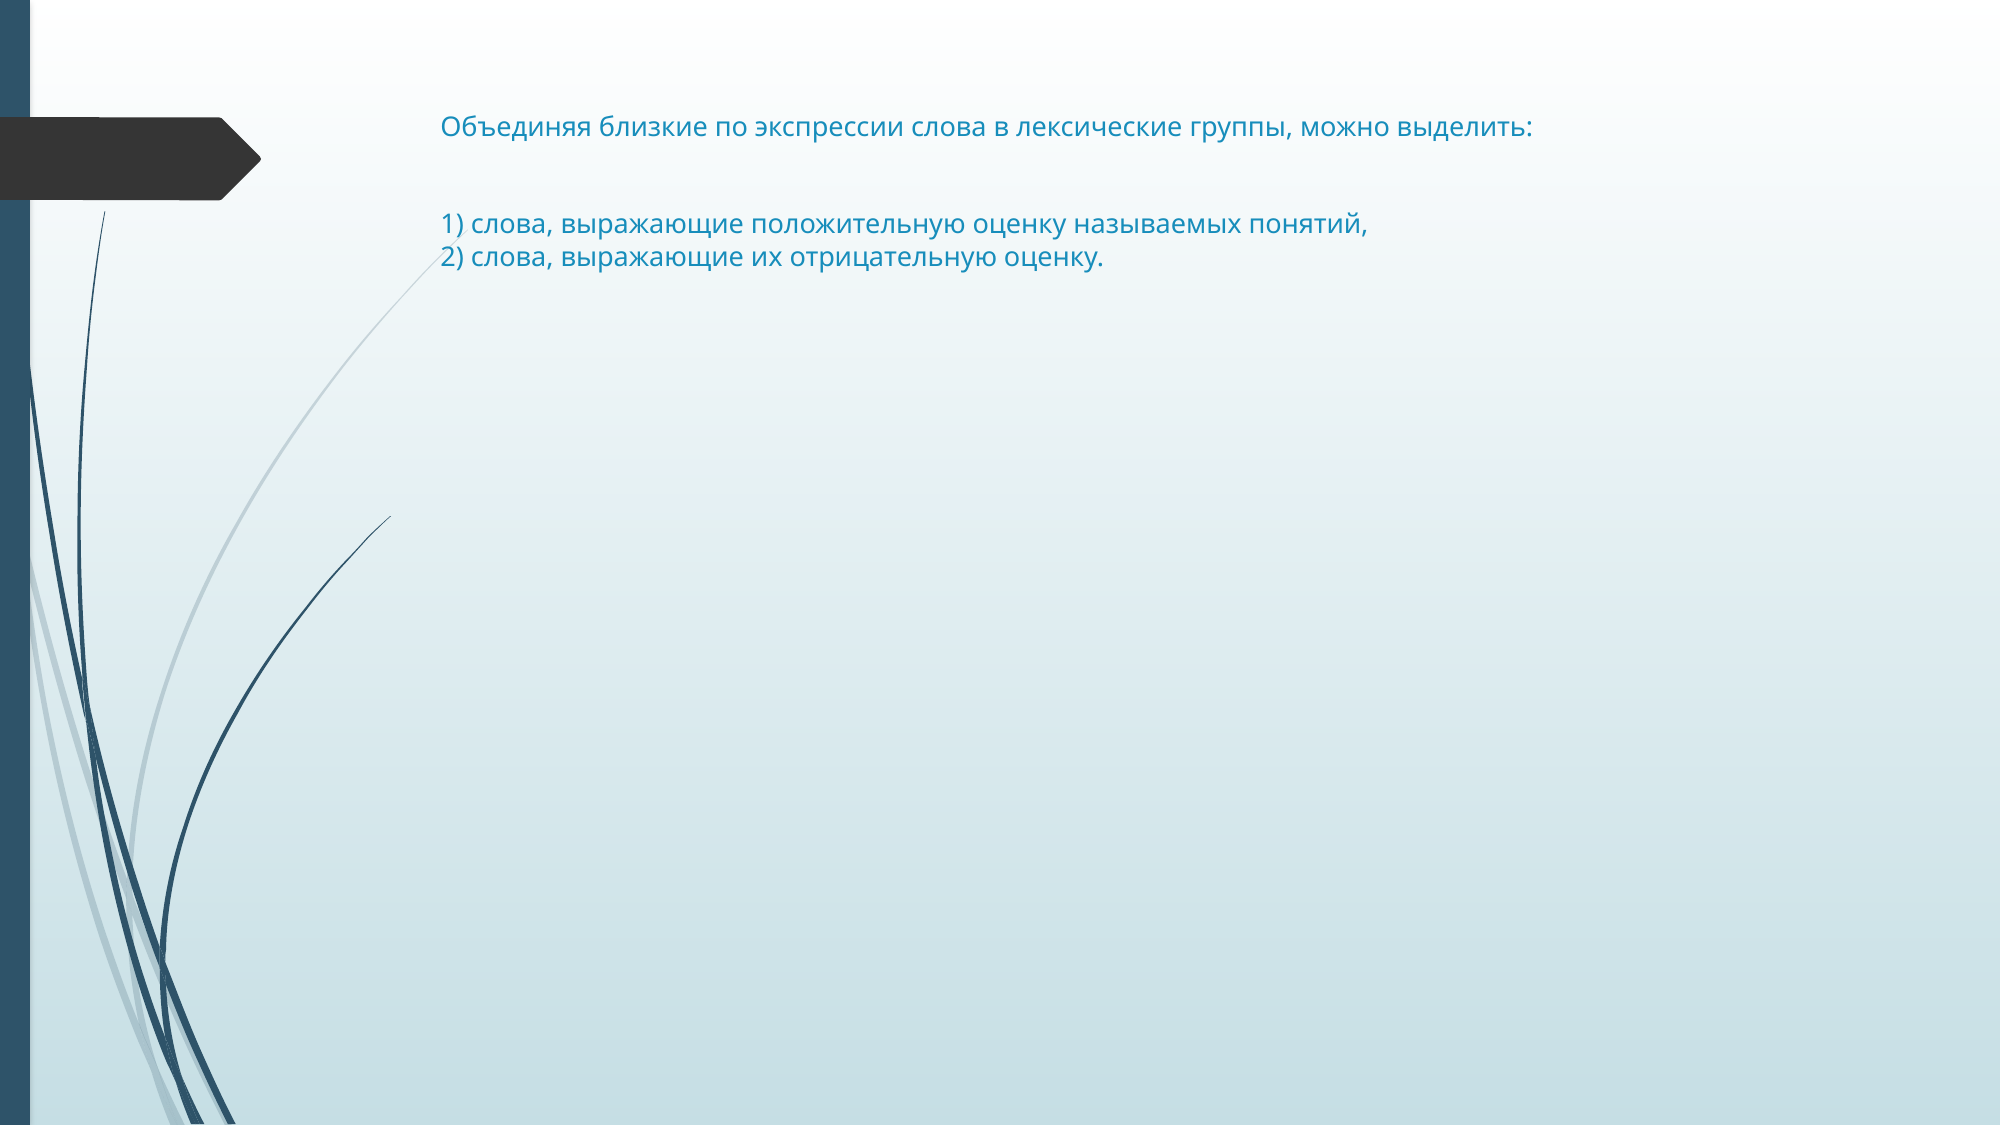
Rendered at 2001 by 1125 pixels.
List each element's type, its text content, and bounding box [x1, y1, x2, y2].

title Объединяя близкие по экспрессии слова в лексические группы, можно выделить: 1) слова, выражающие положительную оценку называемых понятий, 2) слова, выражающие их отрицательную оценку. [425, 102, 1888, 313]
